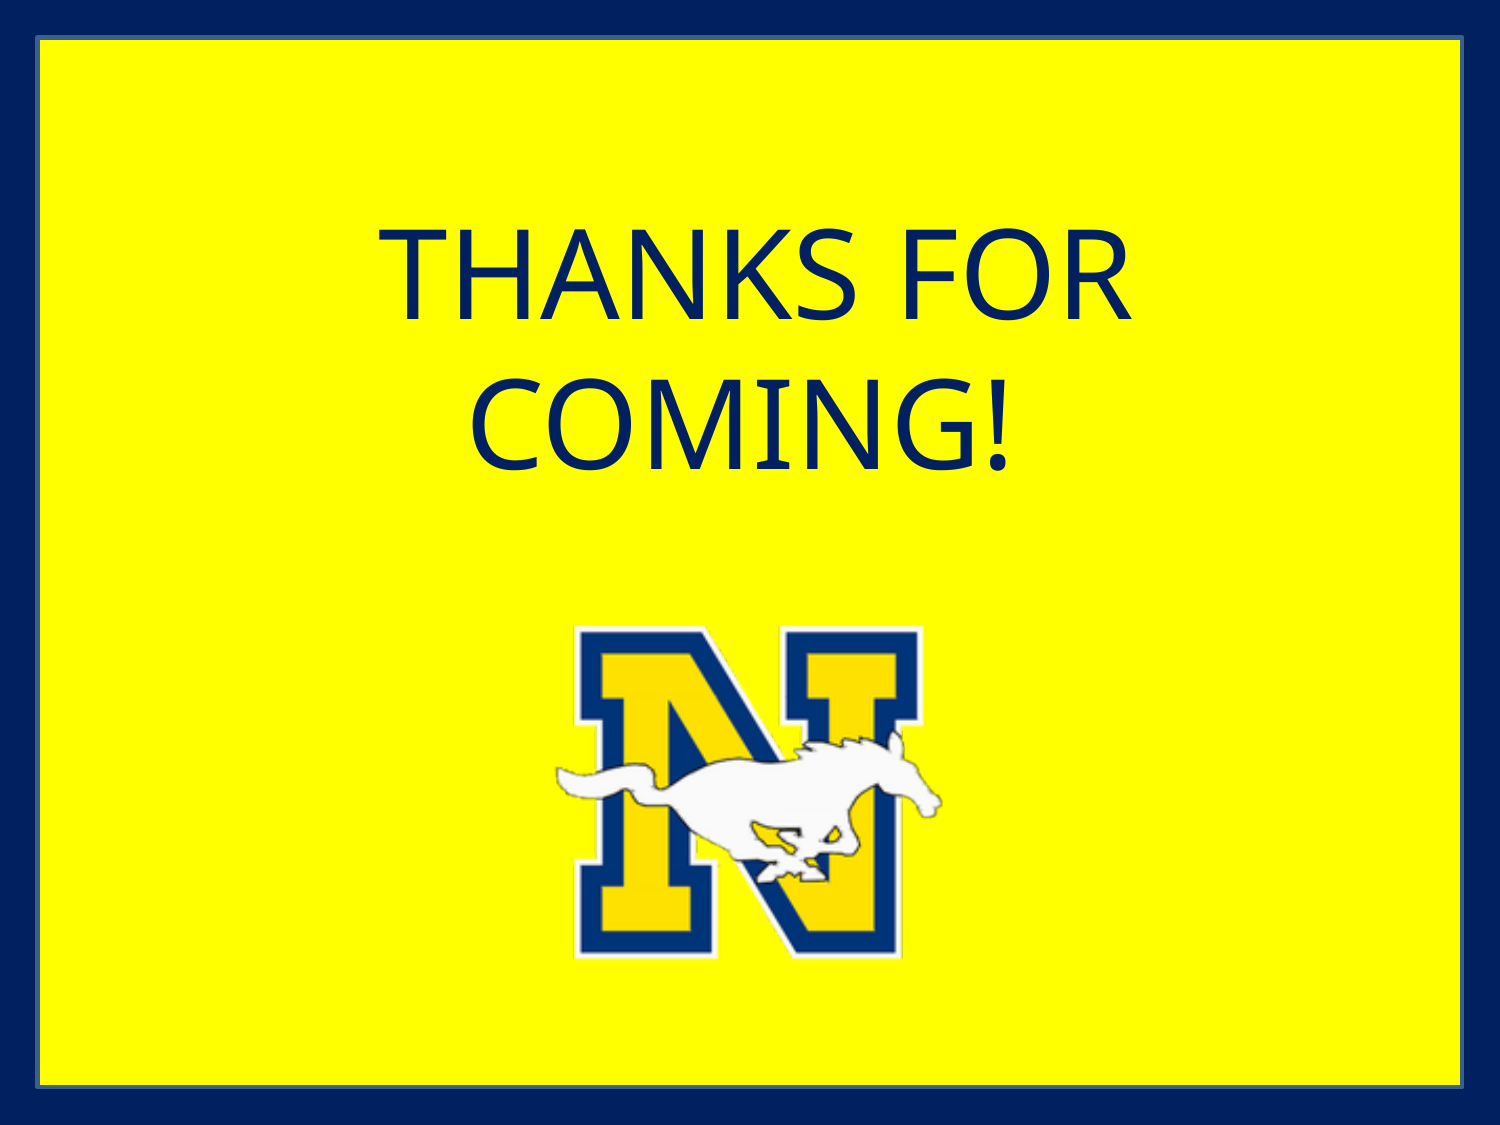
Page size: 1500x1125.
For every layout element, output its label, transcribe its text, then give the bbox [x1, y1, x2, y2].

picture [552, 624, 948, 963]
text_box THANKS FOR COMING! [125, 187, 1388, 503]
text_box [35, 35, 1464, 1089]
